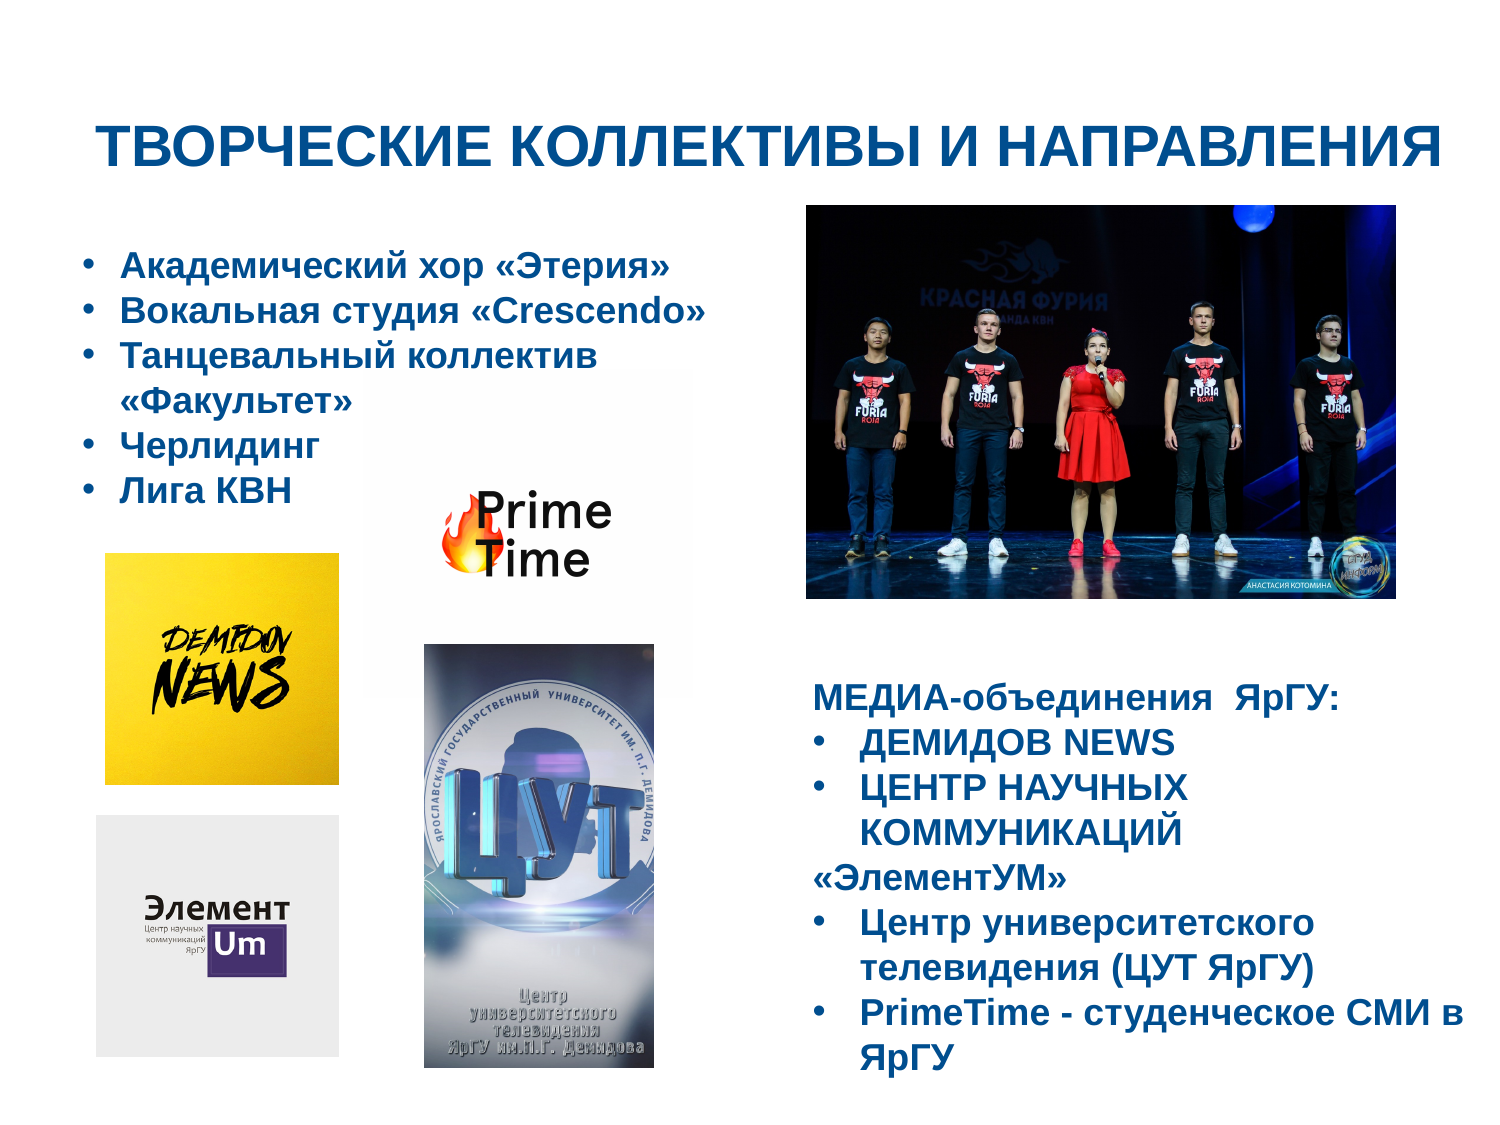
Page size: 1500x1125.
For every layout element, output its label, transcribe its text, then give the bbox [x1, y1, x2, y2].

text_box МЕДИА-объединения ЯрГУ: ДЕМИДОВ NEWS ЦЕНТР НАУЧНЫХ КОММУНИКАЦИЙ «ЭлементУМ» Центр университетского телевидения (ЦУТ ЯрГУ) PrimeTime - студенческое СМИ в ЯрГУ [797, 665, 1500, 1125]
picture [105, 553, 339, 785]
picture [806, 205, 1396, 599]
title ТВОРЧЕСКИЕ КОЛЛЕКТИВЫ И НАПРАВЛЕНИЯ [66, 59, 1473, 236]
picture [96, 815, 339, 1057]
picture [363, 369, 693, 1068]
list Академический хор «Этерия» Вокальная студия «Crescendo» Танцевальный коллектив «Факультет» Черлидинг Лига КВН [66, 232, 806, 599]
